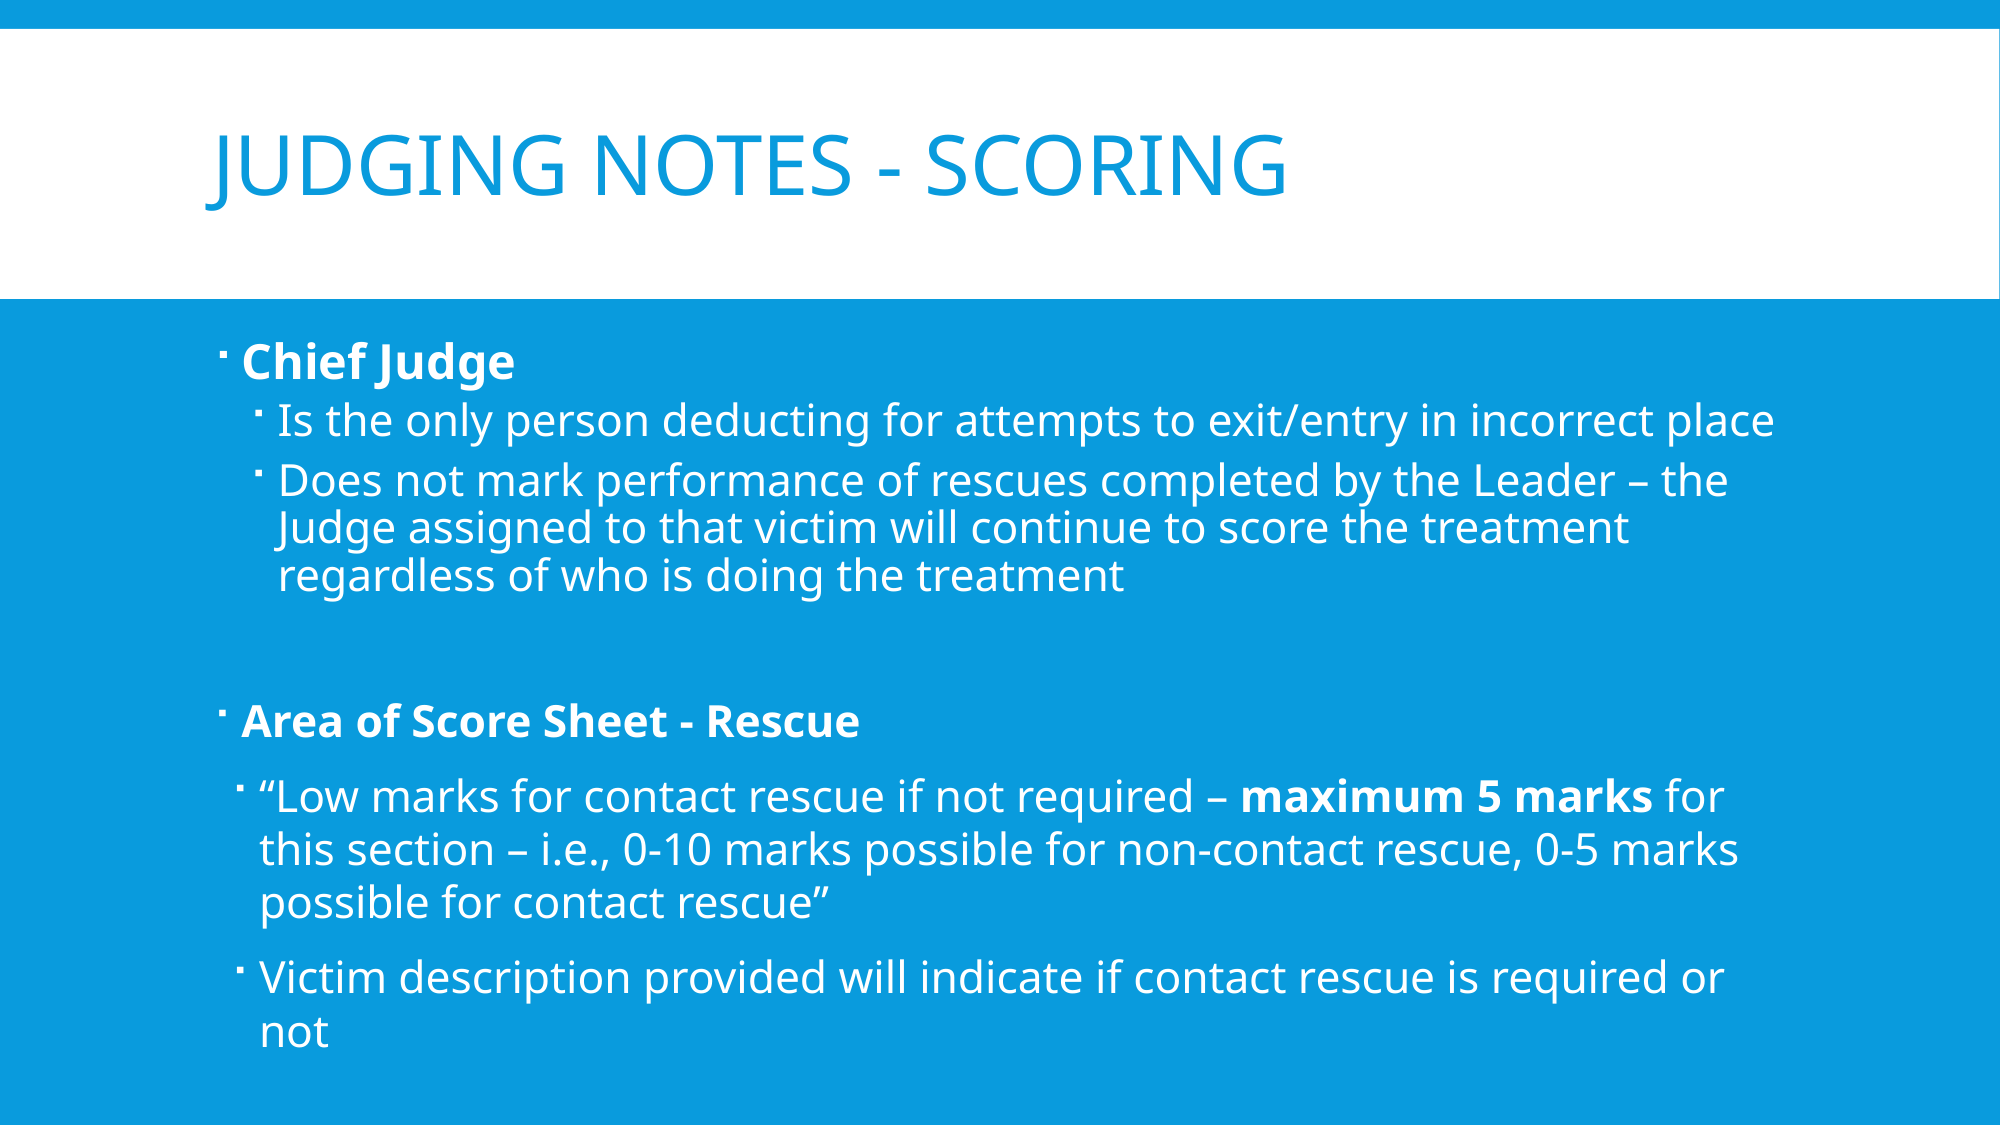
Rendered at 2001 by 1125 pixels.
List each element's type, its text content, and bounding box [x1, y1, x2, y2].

title Judging notes - scoring [197, 46, 1803, 295]
list Chief Judge Is the only person deducting for attempts to exit/entry in incorrect place Does not mark performance of rescues completed by the Leader – the Judge assigned to that victim will continue to score the treatment regardless of who is doing the treatment Area of Score Sheet - Rescue “Low marks for contact rescue if not required – maximum 5 marks for this section – i.e., 0-10 marks possible for non-contact rescue, 0-5 marks possible for contact rescue” Victim description provided will indicate if contact rescue is required or not [197, 329, 1803, 1094]
